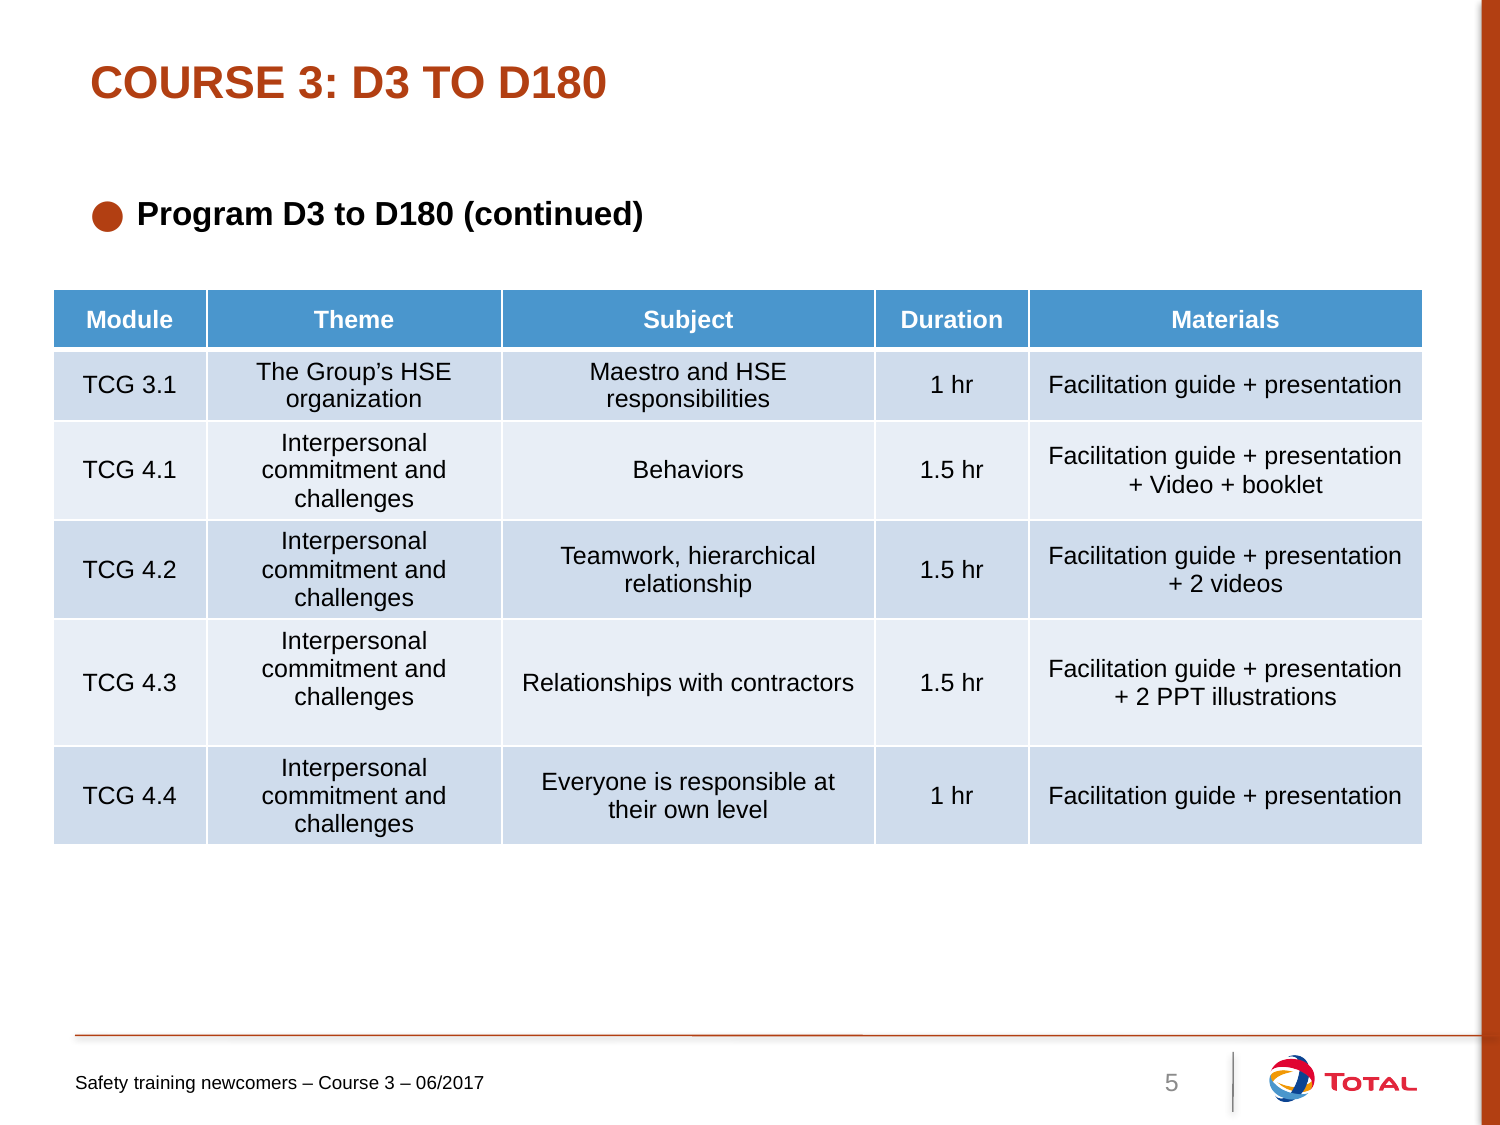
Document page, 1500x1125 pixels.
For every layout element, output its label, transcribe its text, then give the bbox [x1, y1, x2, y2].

table_cell 1.5 hr [876, 422, 1028, 519]
table_cell Facilitation guide + presentation + 2 videos [1030, 521, 1422, 618]
title Course 3: D3 to D180 [75, 45, 1424, 150]
table_cell Facilitation guide + presentation [1030, 747, 1422, 844]
table_cell 1 hr [876, 352, 1028, 420]
table_cell Facilitation guide + presentation + Video + booklet [1030, 422, 1422, 519]
footer Safety training newcomers – Course 3 – 06/2017 [75, 1051, 988, 1112]
table_cell Behaviors [503, 422, 874, 519]
picture [1260, 1045, 1426, 1112]
table_header Theme [208, 290, 501, 347]
table_cell 1.5 hr [876, 521, 1028, 618]
table_cell TCG 4.2 [54, 521, 206, 618]
list Program D3 to D180 (continued) [75, 184, 1424, 256]
table_cell Interpersonal commitment and challenges [208, 521, 501, 618]
table_cell TCG 4.4 [54, 747, 206, 844]
table_cell Everyone is responsible at their own level [503, 747, 874, 844]
table_cell Interpersonal commitment and challenges [208, 422, 501, 519]
table_header Module [54, 290, 206, 347]
table_cell Facilitation guide + presentation [1030, 352, 1422, 420]
table_cell 1 hr [876, 747, 1028, 844]
table_cell Maestro and HSE responsibilities [503, 352, 874, 420]
slide_number 5 [1074, 1051, 1194, 1112]
table_cell Relationships with contractors [503, 620, 874, 745]
table_cell Interpersonal commitment and challenges [208, 747, 501, 844]
table_cell Facilitation guide + presentation + 2 PPT illustrations [1030, 620, 1422, 745]
table_cell The Group’s HSE organization [208, 352, 501, 420]
table_cell 1.5 hr [876, 620, 1028, 745]
table_cell TCG 4.1 [54, 422, 206, 519]
table_cell TCG 3.1 [54, 352, 206, 420]
table_header Duration [876, 290, 1028, 347]
table_cell Teamwork, hierarchical relationship [503, 521, 874, 618]
table_cell TCG 4.3 [54, 620, 206, 745]
table_header Subject [503, 290, 874, 347]
table_header Materials [1030, 290, 1422, 347]
table_cell Interpersonal commitment and challenges [208, 620, 501, 745]
